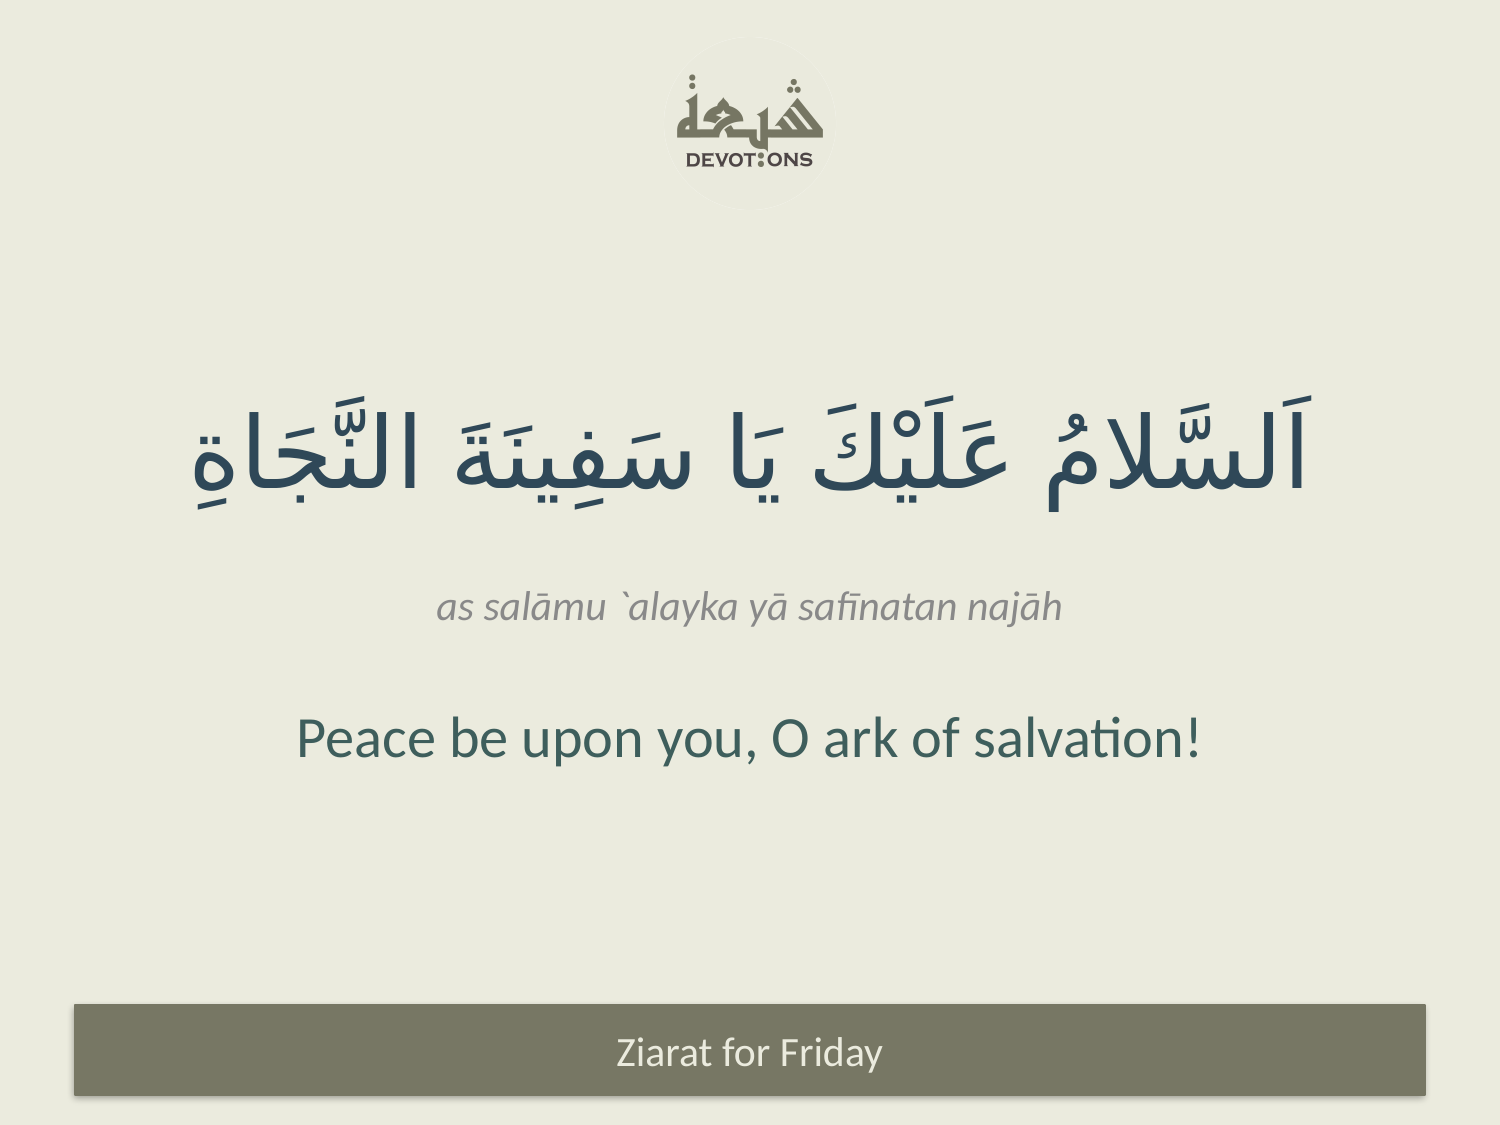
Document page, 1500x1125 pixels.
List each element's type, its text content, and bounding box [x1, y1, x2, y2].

picture [656, 29, 844, 218]
text_box Ziarat for Friday [601, 1017, 899, 1083]
text_box اَلسَّلامُ عَلَيْكَ يَا سَفِينَةَ النَّجَاةِ as salāmu `alayka yā safīnatan najāh Peace be upon you, O ark of salvation! [74, 381, 1425, 776]
text_box [74, 1004, 1426, 1096]
